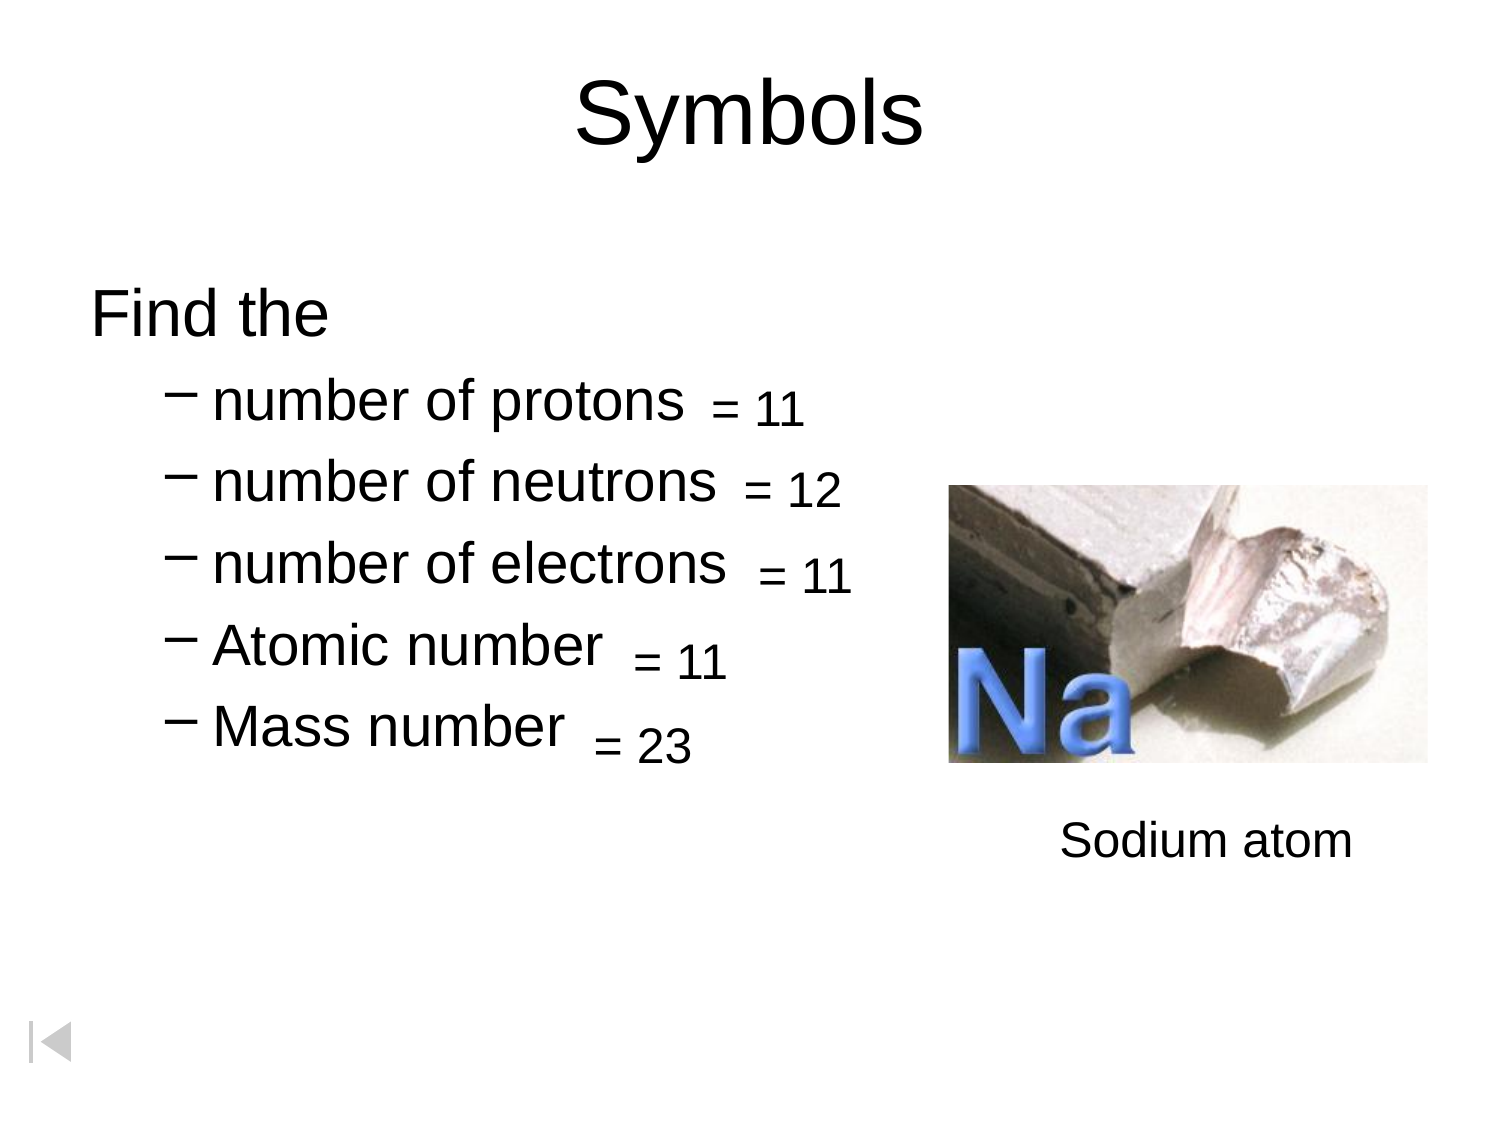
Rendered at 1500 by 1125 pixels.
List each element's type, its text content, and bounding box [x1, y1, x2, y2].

list Find the number of protons number of neutrons number of electrons Atomic number Mass number [74, 262, 910, 1006]
text_box = 12 [729, 449, 858, 525]
text_box [0, 1012, 100, 1072]
text_box = 11 [618, 621, 744, 697]
text_box = 23 [579, 706, 708, 781]
text_box = 11 [743, 535, 869, 611]
text_box Sodium atom [1044, 799, 1369, 875]
title Symbols [74, 44, 1426, 249]
picture [948, 485, 1428, 764]
text_box = 11 [696, 368, 822, 444]
